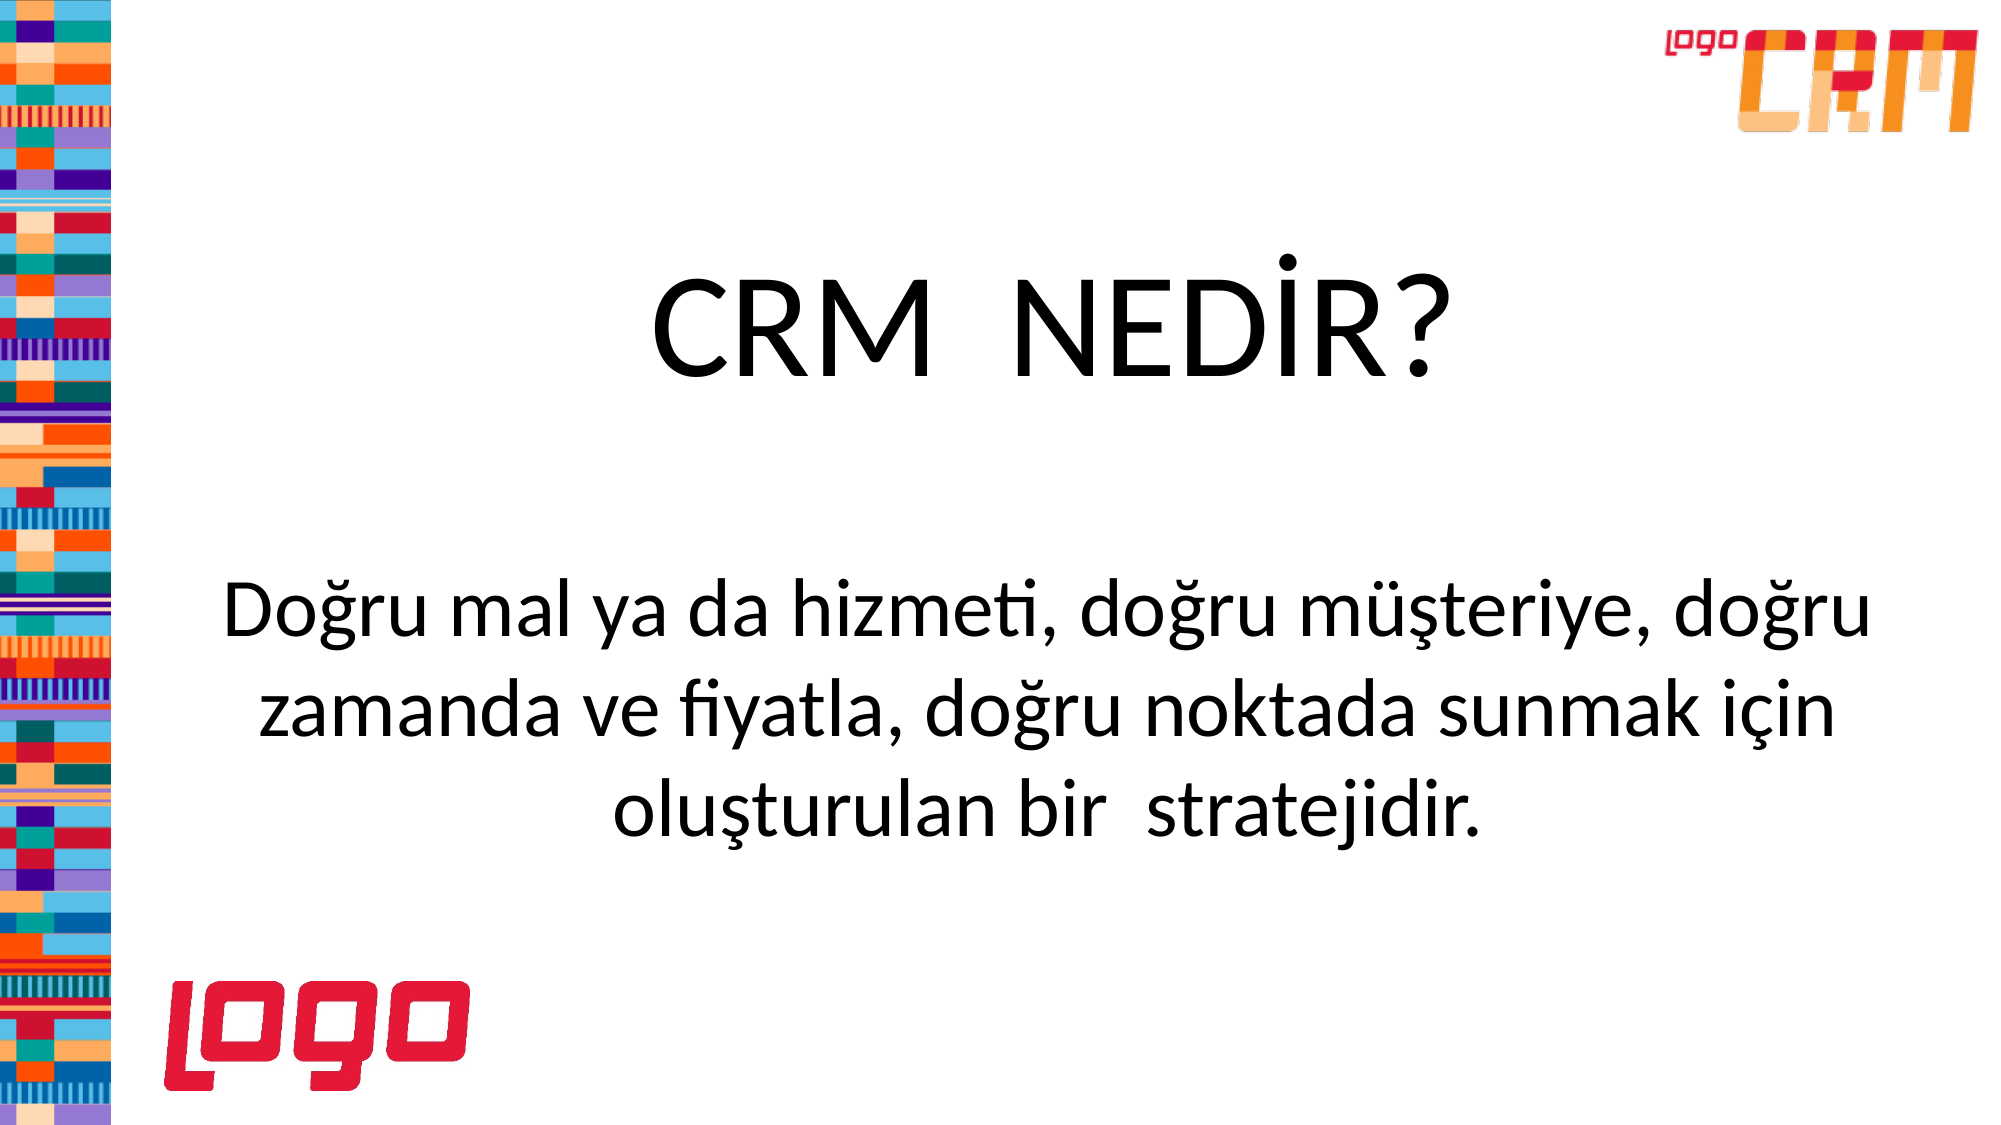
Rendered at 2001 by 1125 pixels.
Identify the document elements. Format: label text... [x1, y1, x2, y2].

picture [164, 981, 470, 1091]
picture [1578, 16, 2000, 145]
picture [0, 0, 111, 1125]
text_box Doğru mal ya da hizmeti, doğru müşteriye, doğru zamanda ve fiyatla, doğru noktada sunmak için oluşturulan bir stratejidir. [111, 546, 1987, 861]
text_box CRM NEDİR? [122, 219, 1987, 415]
